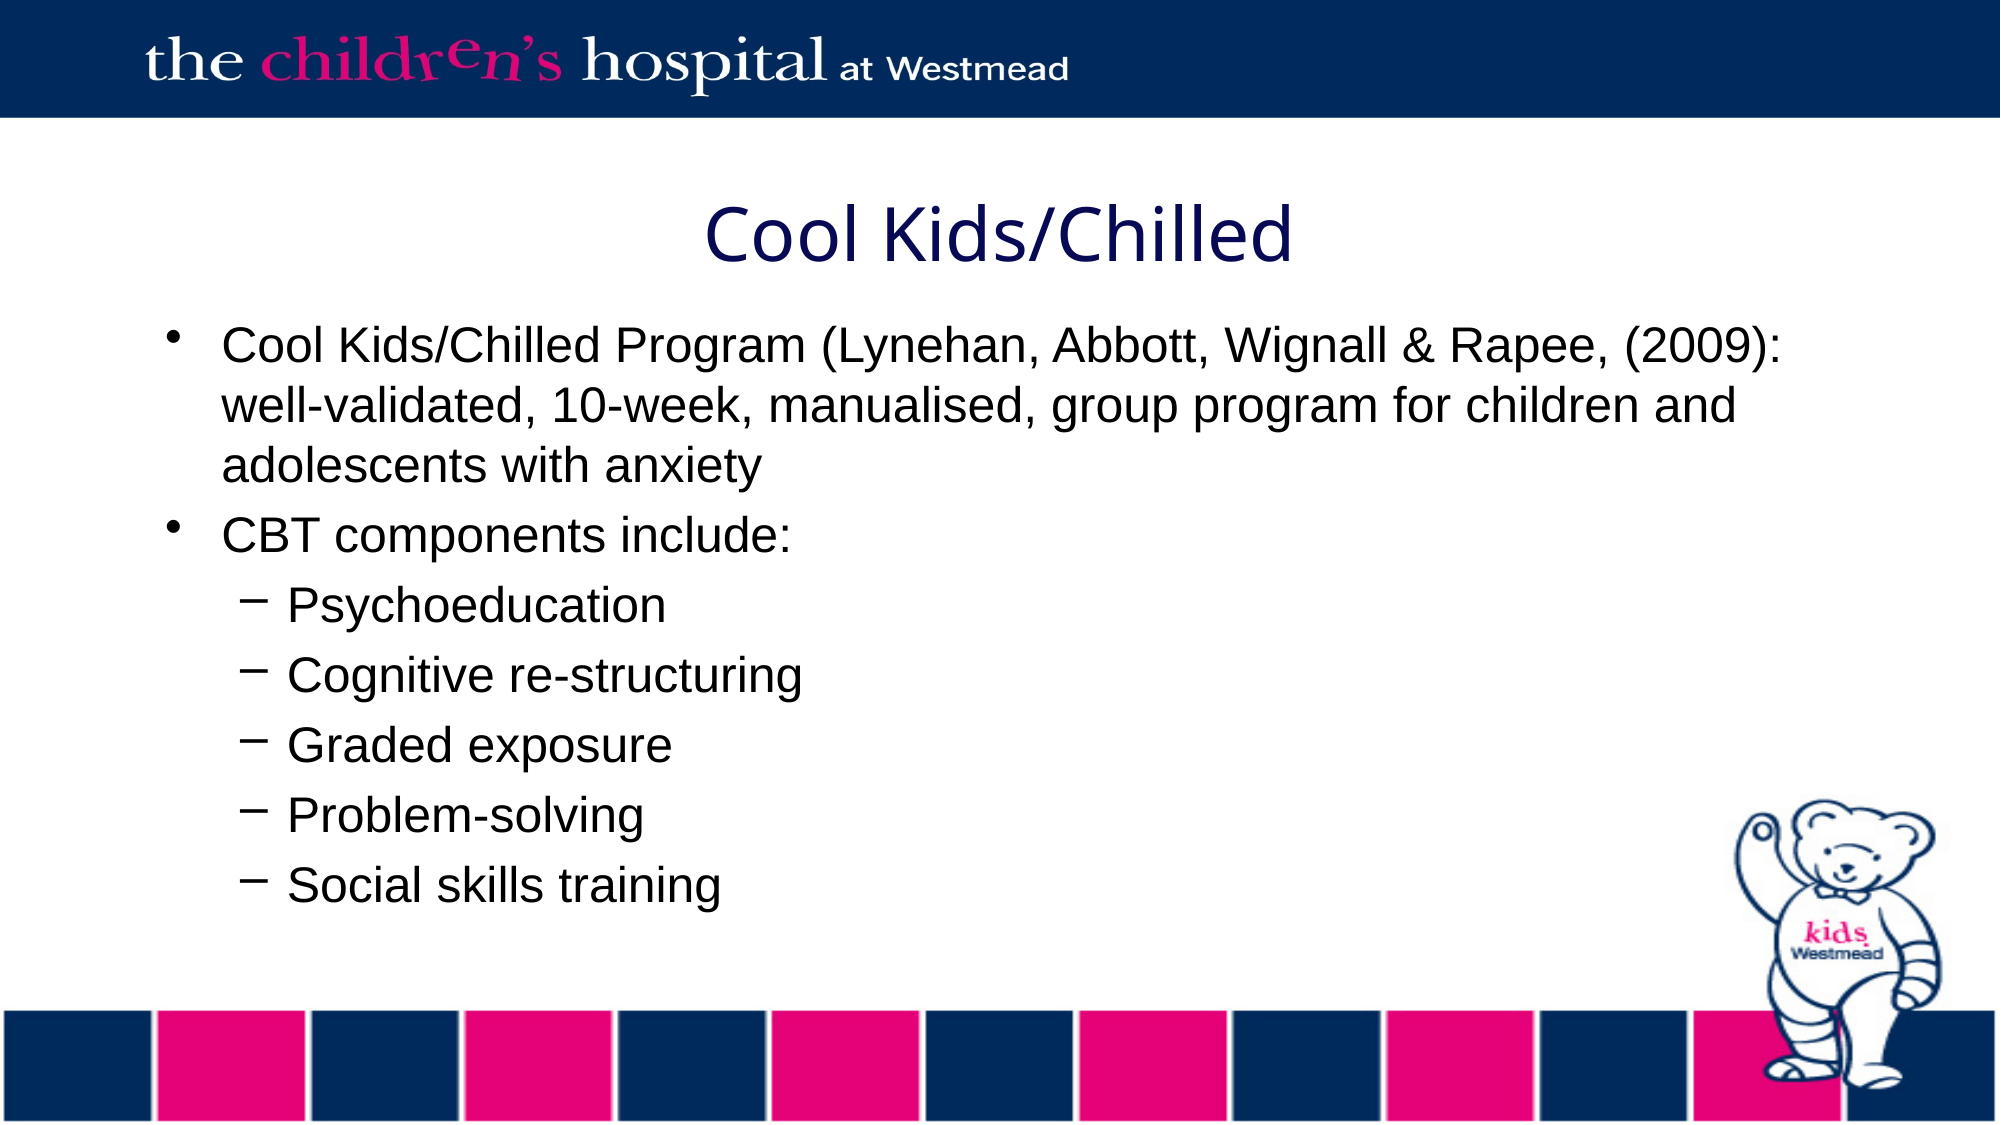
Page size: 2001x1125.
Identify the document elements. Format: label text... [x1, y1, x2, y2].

title Cool Kids/Chilled [150, 137, 1850, 305]
picture [0, 0, 2000, 118]
list Cool Kids/Chilled Program (Lynehan, Abbott, Wignall & Rapee, (2009): well-validated, 10-week, manualised, group program for children and adolescents with anxiety CBT components include: Psychoeducation Cognitive re-structuring Graded exposure Problem-solving Social skills training [150, 305, 1850, 956]
picture [0, 794, 2000, 1125]
